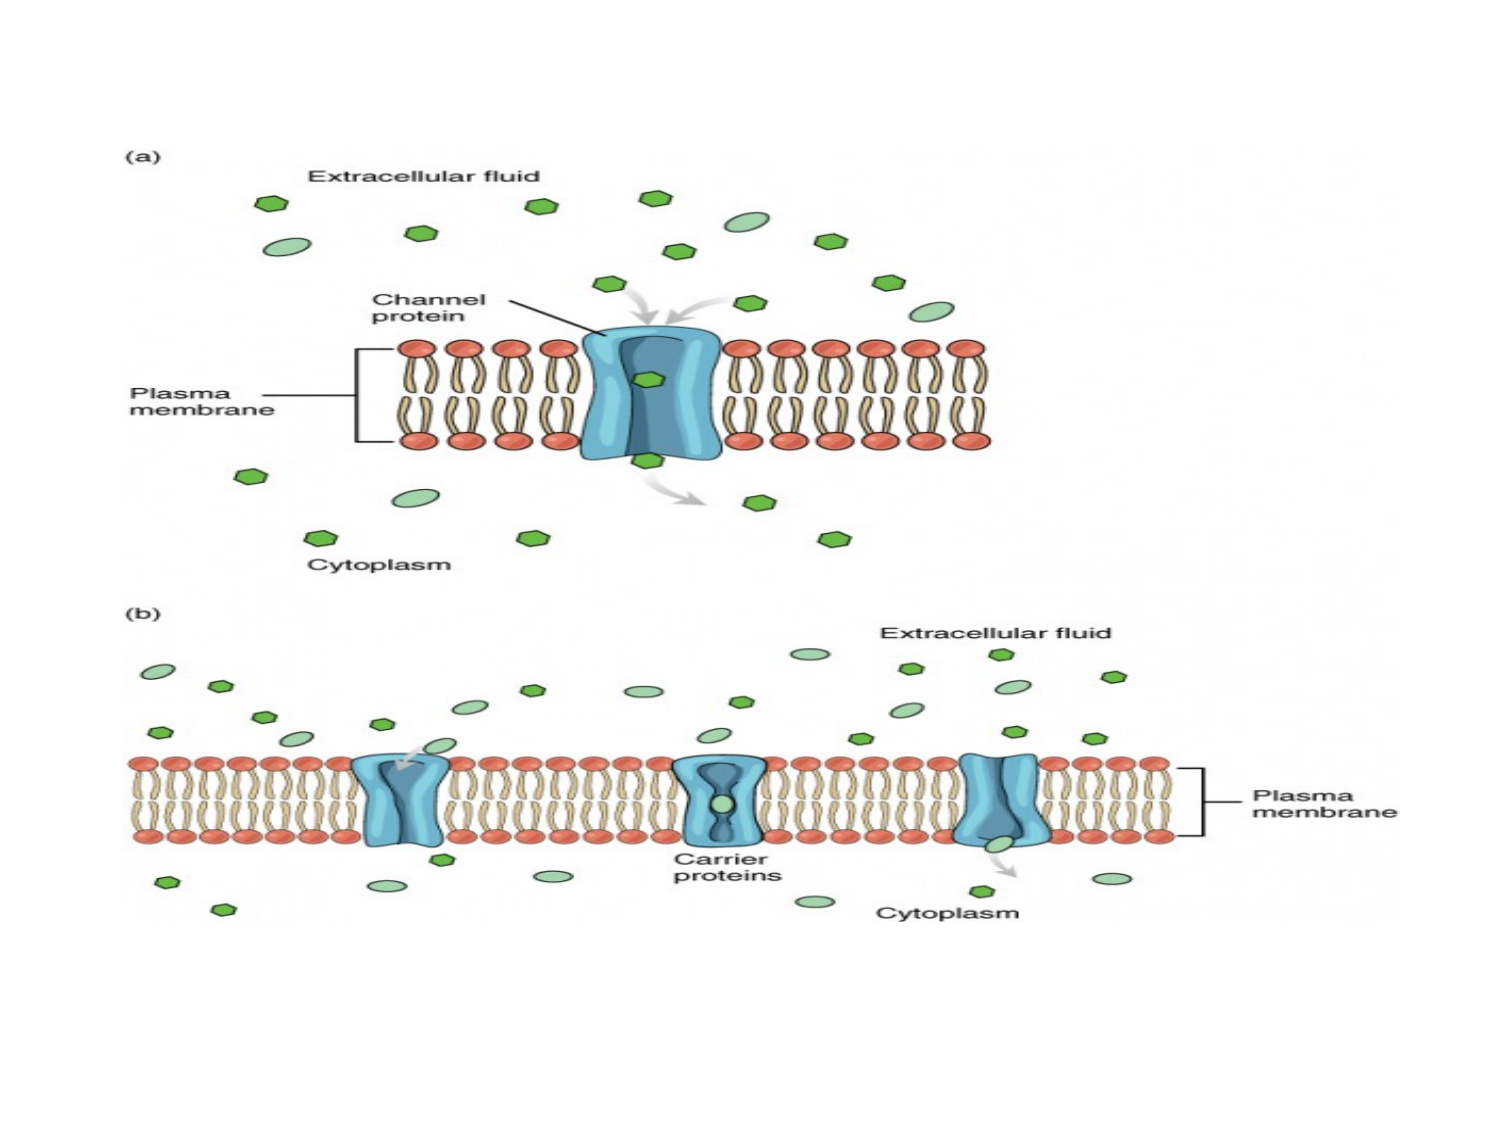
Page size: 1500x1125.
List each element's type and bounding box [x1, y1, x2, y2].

picture [123, 148, 1400, 922]
